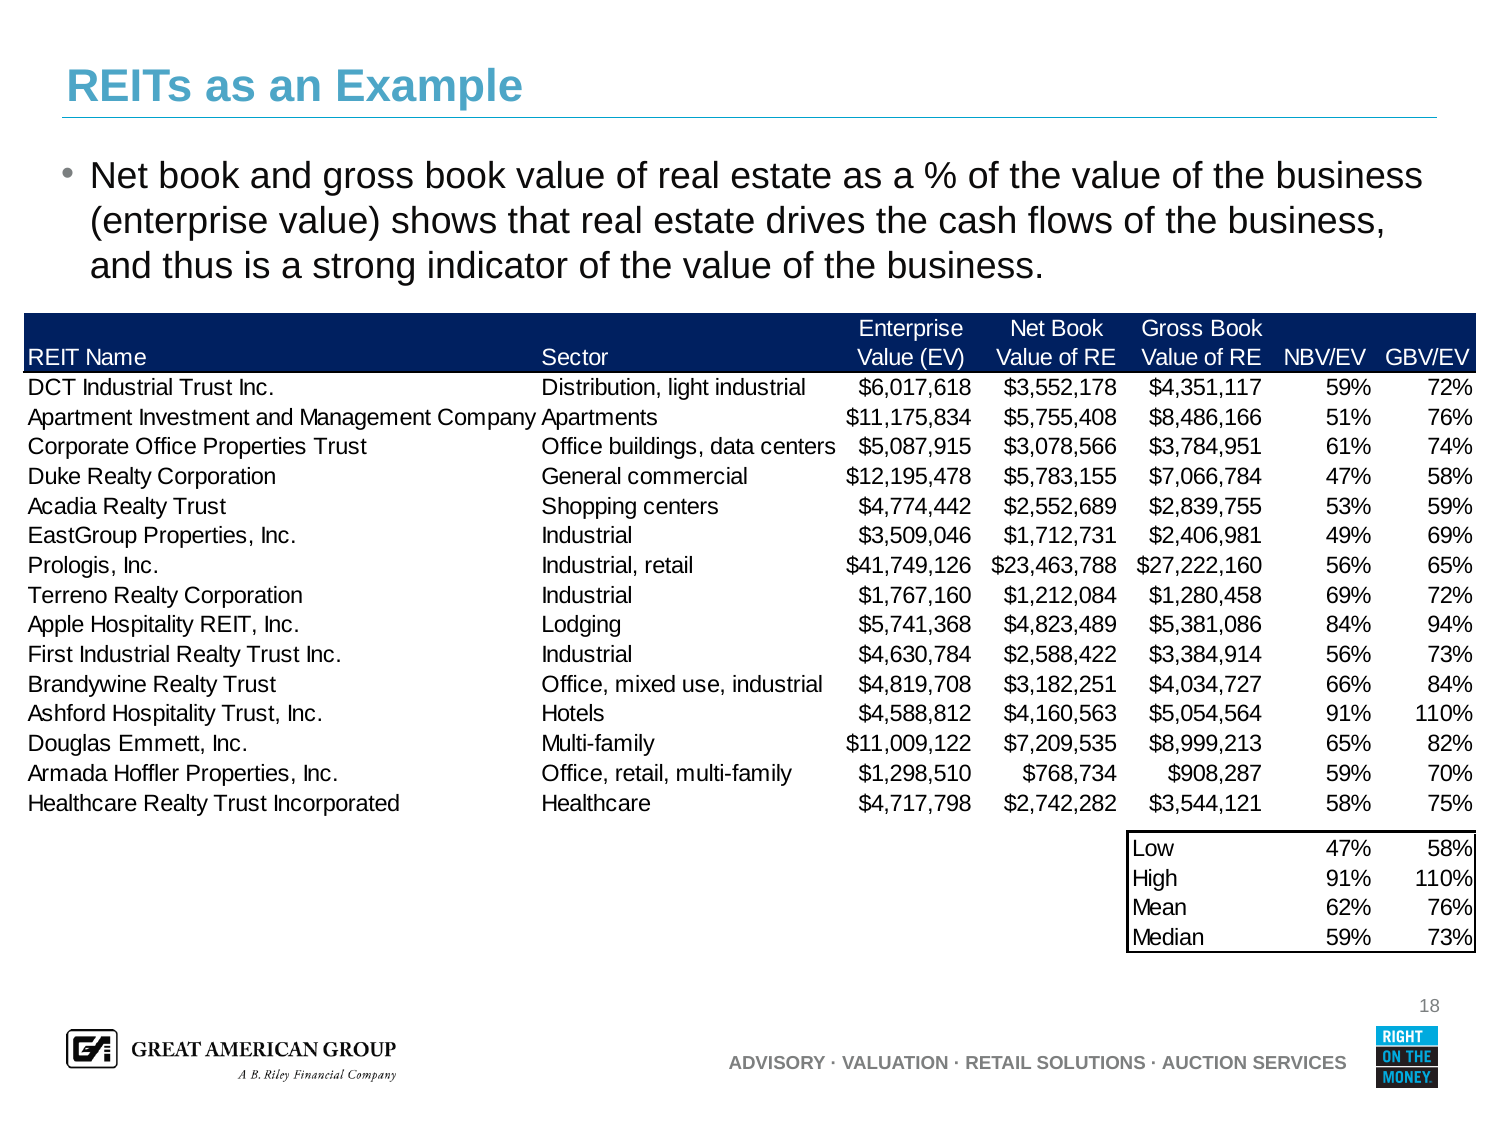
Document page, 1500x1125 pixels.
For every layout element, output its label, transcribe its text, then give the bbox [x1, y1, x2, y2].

picture [1407, 1031, 1413, 1042]
picture [22, 311, 1478, 955]
list Net book and gross book value of real estate as a % of the value of the business (enterprise value) shows that real estate drives the cash flows of the business, and thus is a strong indicator of the value of the business. [61, 143, 1439, 297]
title REITs as an Example [66, 45, 1438, 118]
picture [1376, 1046, 1438, 1088]
picture [1416, 1031, 1422, 1041]
picture [66, 1029, 396, 1082]
picture [1384, 1031, 1389, 1042]
text_box 18 [1411, 985, 1448, 1024]
